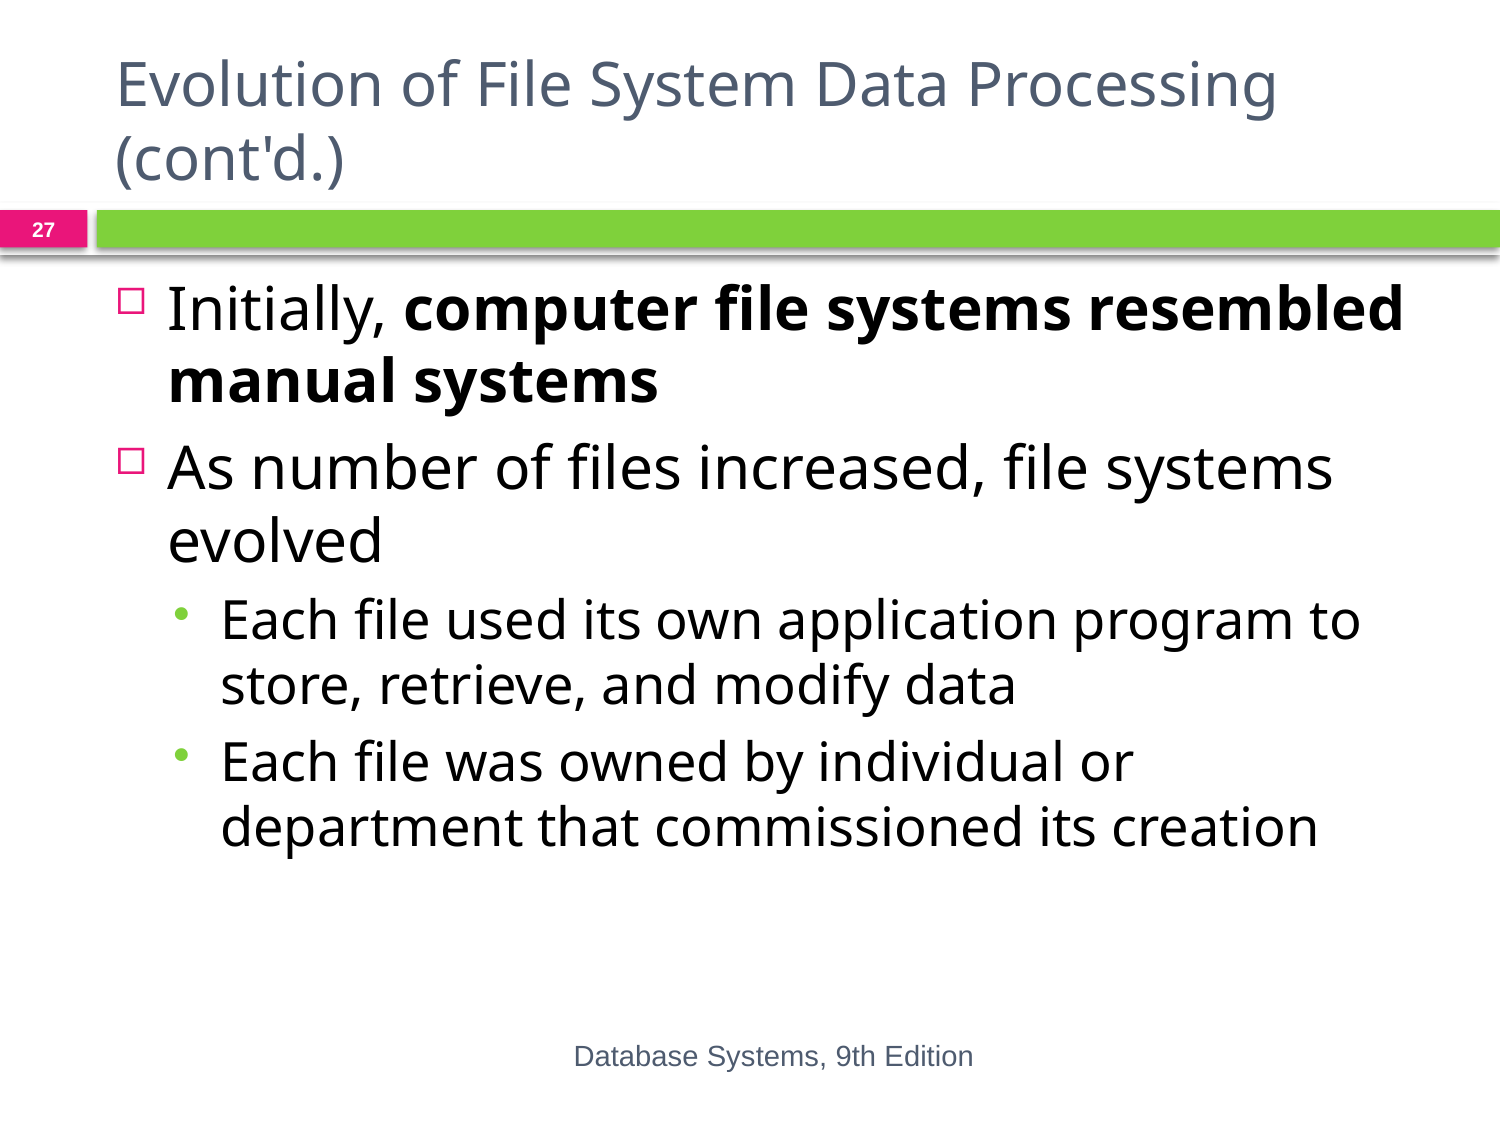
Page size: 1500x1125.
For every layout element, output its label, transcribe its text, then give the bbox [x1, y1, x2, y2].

footer Database Systems, 9th Edition [99, 1024, 990, 1085]
slide_number 27 [0, 208, 88, 249]
list Initially, computer file systems resembled manual systems As number of files increased, file systems evolved Each file used its own application program to store, retrieve, and modify data Each file was owned by individual or department that commissioned its creation [100, 262, 1438, 1000]
title Evolution of File System Data Processing (cont'd.) [100, 37, 1438, 200]
